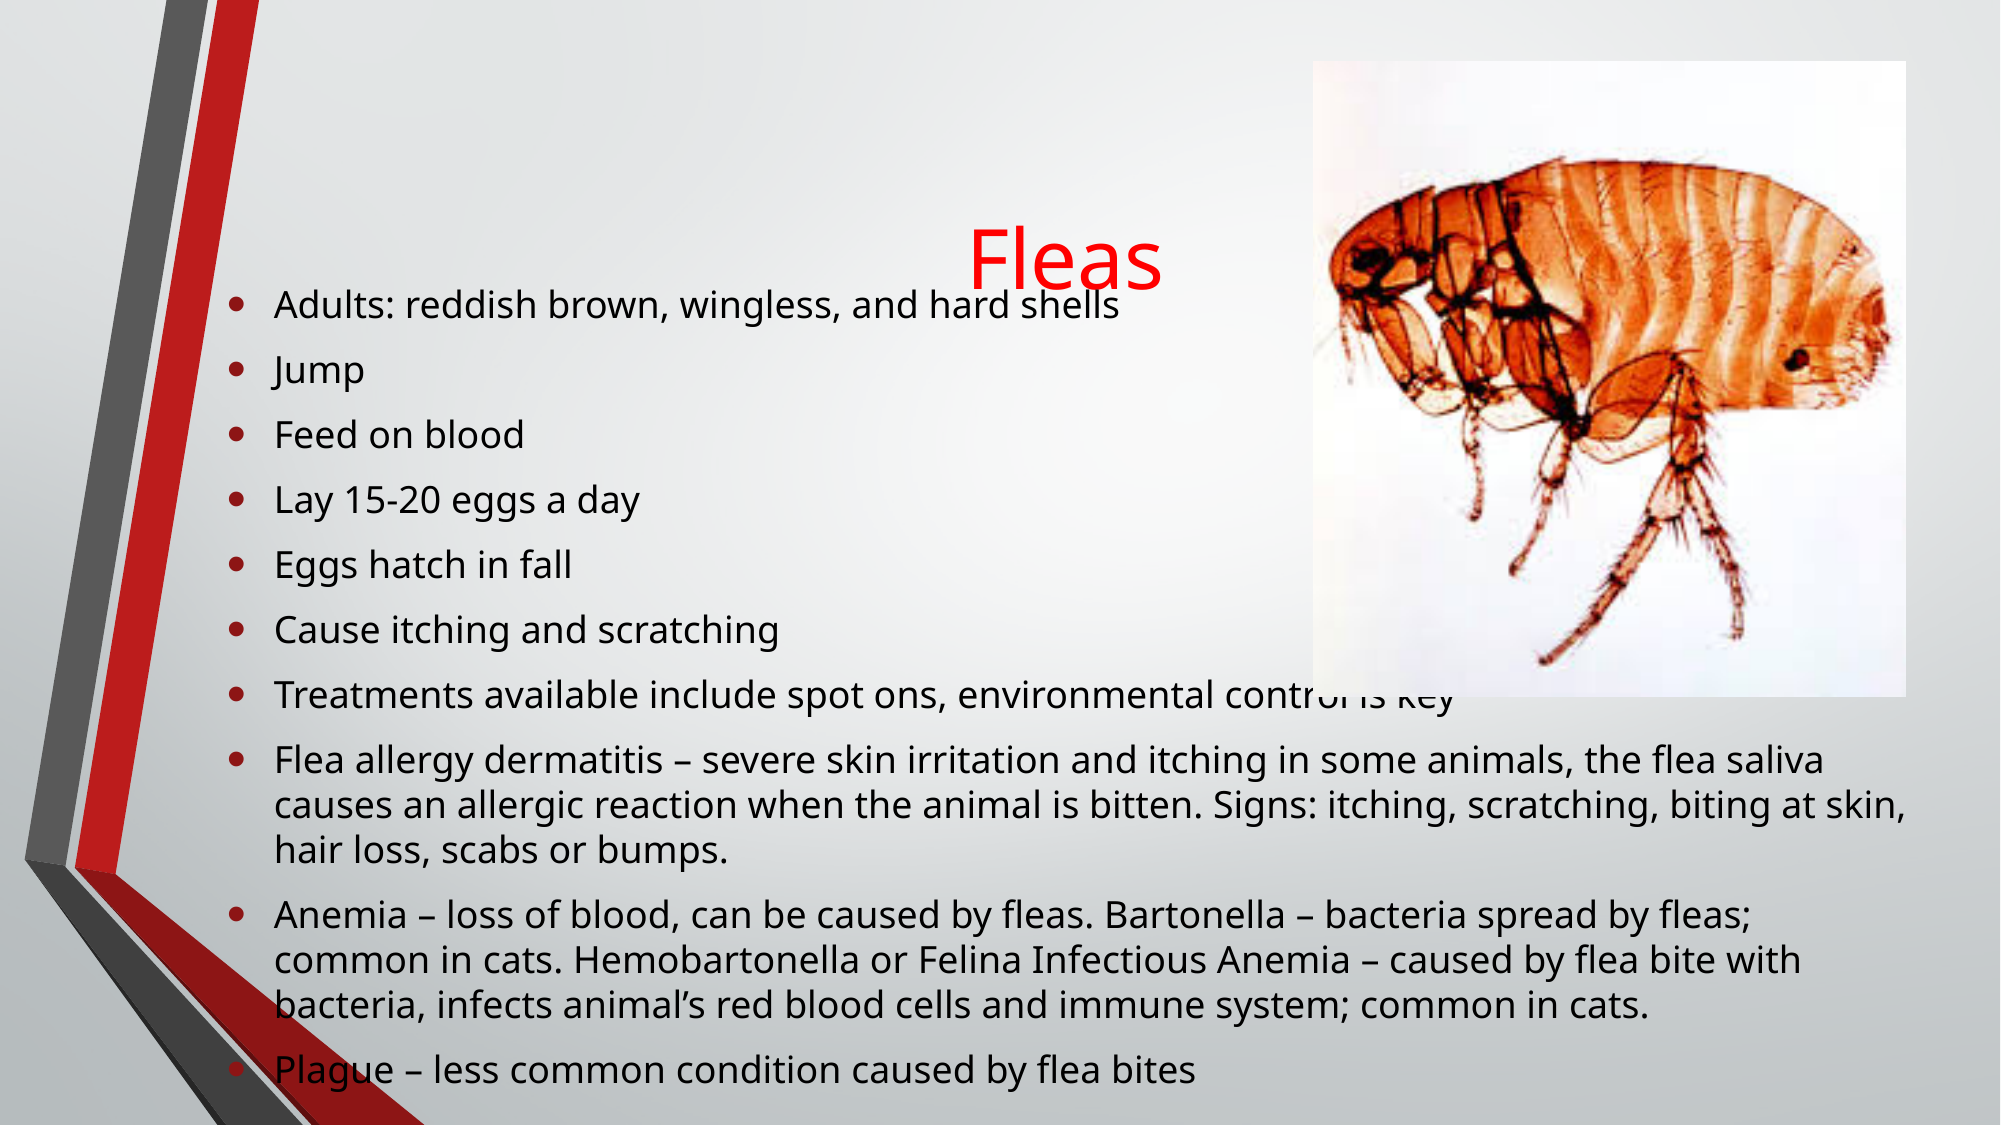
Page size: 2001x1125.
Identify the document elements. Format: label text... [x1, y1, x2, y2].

title Fleas [243, 112, 1313, 329]
picture [1313, 61, 1906, 697]
list Adults: reddish brown, wingless, and hard shells Jump Feed on blood Lay 15-20 eggs a day Eggs hatch in fall Cause itching and scratching Treatments available include spot ons, environmental control is key Flea allergy dermatitis – severe skin irritation and itching in some animals, the flea saliva causes an allergic reaction when the animal is bitten. Signs: itching, scratching, biting at skin, hair loss, scabs or bumps. Anemia – loss of blood, can be caused by fleas. Bartonella – bacteria spread by fleas; common in cats. Hemobartonella or Felina Infectious Anemia – caused by flea bite with bacteria, infects animal’s red blood cells and immune system; common in cats. Plague – less common condition caused by flea bites [61, 329, 1924, 1125]
